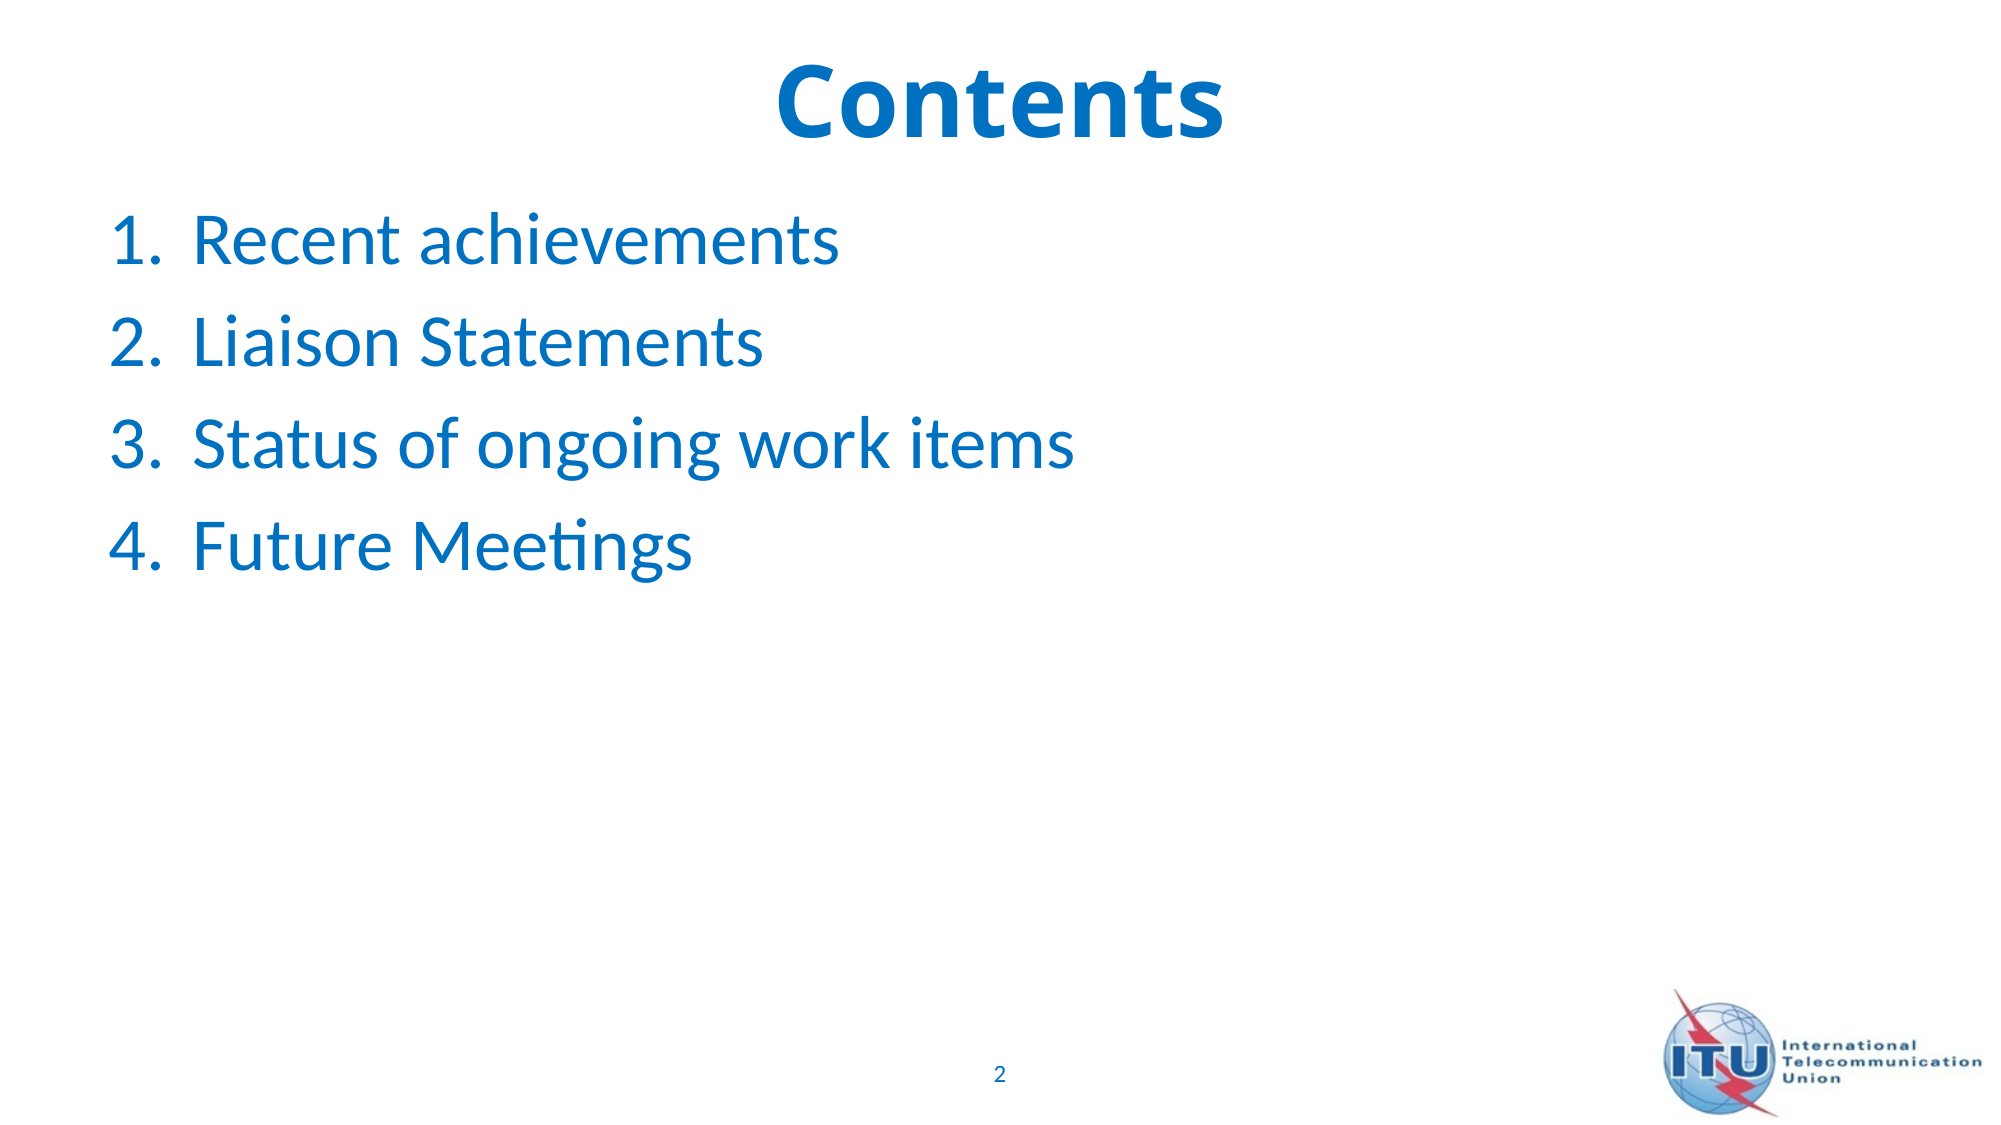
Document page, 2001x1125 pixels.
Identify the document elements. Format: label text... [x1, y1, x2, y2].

footer 2 [662, 1042, 1338, 1103]
title Contents [137, 59, 1863, 150]
list Recent achievements Liaison Statements Status of ongoing work items Future Meetings [93, 192, 1885, 1043]
picture [1637, 989, 1997, 1125]
